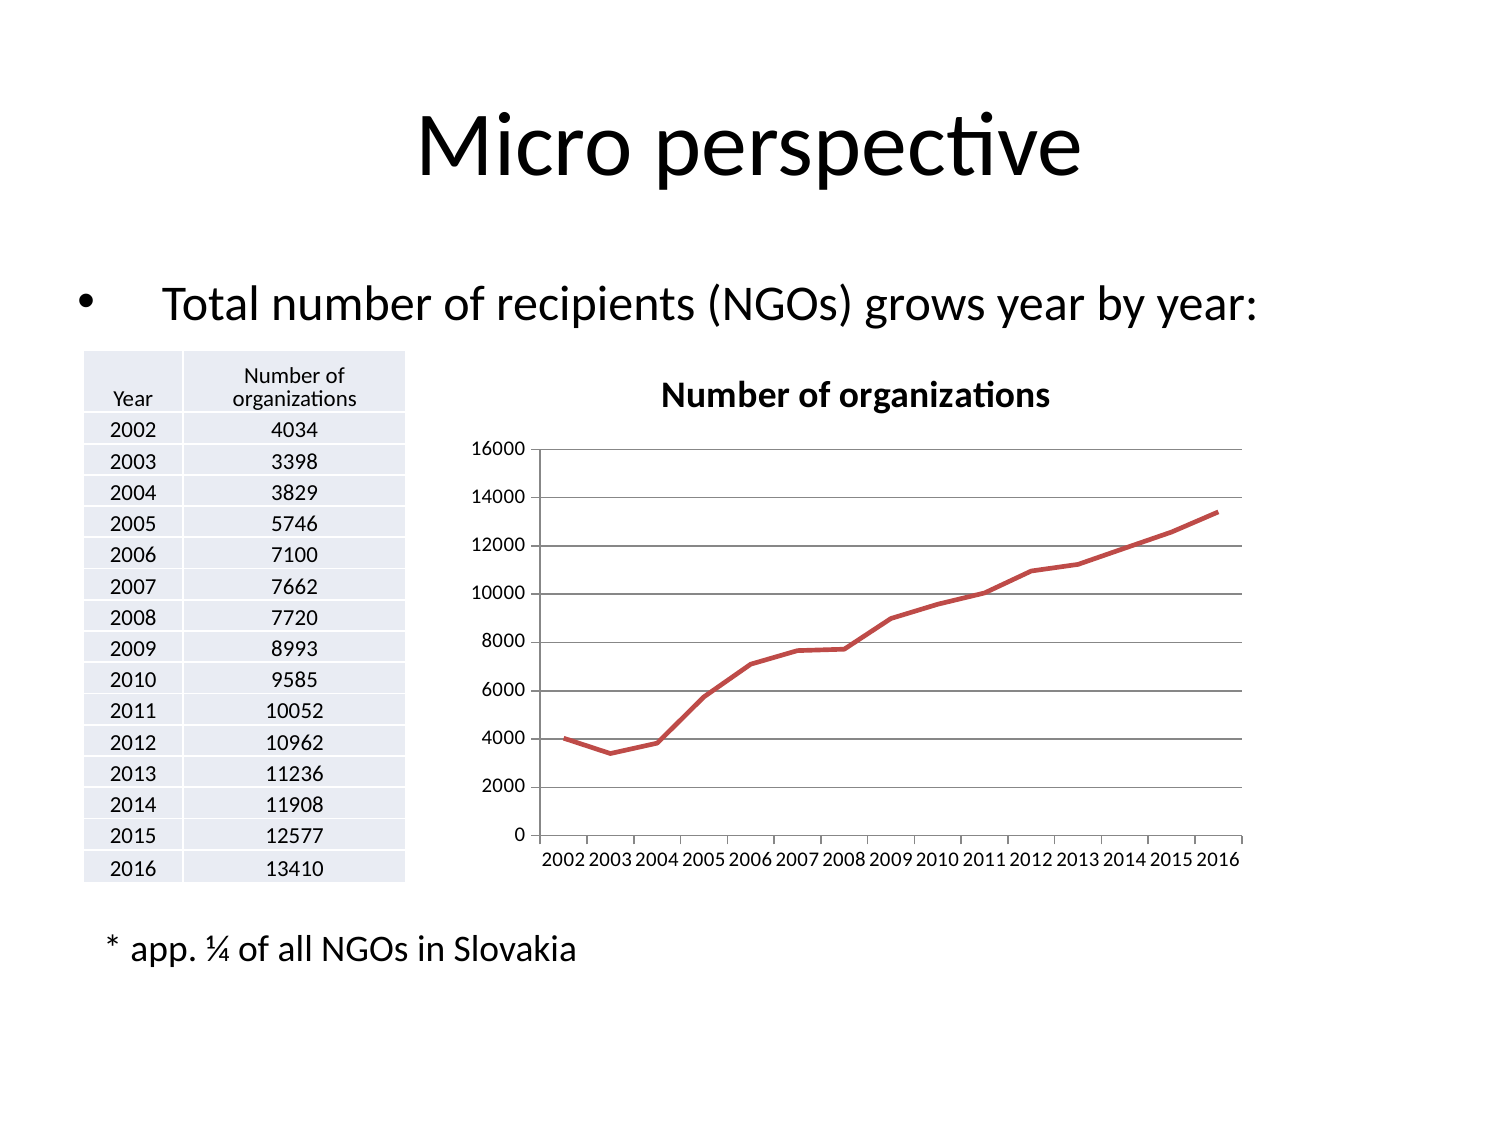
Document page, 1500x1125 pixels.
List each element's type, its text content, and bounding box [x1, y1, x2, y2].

table_cell 8993 [184, 632, 405, 661]
table_cell 11908 [184, 788, 405, 818]
table_cell 2013 [84, 757, 182, 786]
table_cell 2016 [84, 851, 182, 882]
table_cell 3829 [184, 476, 405, 505]
table_cell 12577 [184, 819, 405, 849]
table_cell 2010 [84, 663, 182, 693]
table_cell 2005 [84, 507, 182, 536]
table_cell 2015 [84, 819, 182, 849]
title Micro perspective [75, 45, 1425, 233]
table_cell 10962 [184, 726, 405, 755]
table_cell 2014 [84, 788, 182, 818]
table_cell 13410 [184, 851, 405, 882]
text_box * app. ¼ of all NGOs in Slovakia [88, 916, 609, 977]
table_cell 2008 [84, 601, 182, 630]
table_cell 7100 [184, 538, 405, 568]
table_cell 9585 [184, 663, 405, 693]
table_cell 3398 [184, 445, 405, 474]
table_cell 2009 [84, 632, 182, 661]
table_cell 2012 [84, 726, 182, 755]
table_cell 5746 [184, 507, 405, 536]
table_cell 10052 [184, 694, 405, 724]
table_cell 2004 [84, 476, 182, 505]
table_cell 2002 [84, 413, 182, 443]
table_cell 2006 [84, 538, 182, 568]
table_cell 11236 [184, 757, 405, 786]
table_header Year [84, 351, 182, 411]
table_cell 7720 [184, 601, 405, 630]
table_cell 2003 [84, 445, 182, 474]
table_cell 7662 [184, 569, 405, 599]
chart [454, 349, 1259, 882]
table_header Number of organizations [184, 351, 405, 411]
table_cell 2007 [84, 569, 182, 599]
list Total number of recipients (NGOs) grows year by year: [53, 262, 1425, 1005]
table_cell 2011 [84, 694, 182, 724]
table_cell 4034 [184, 413, 405, 443]
